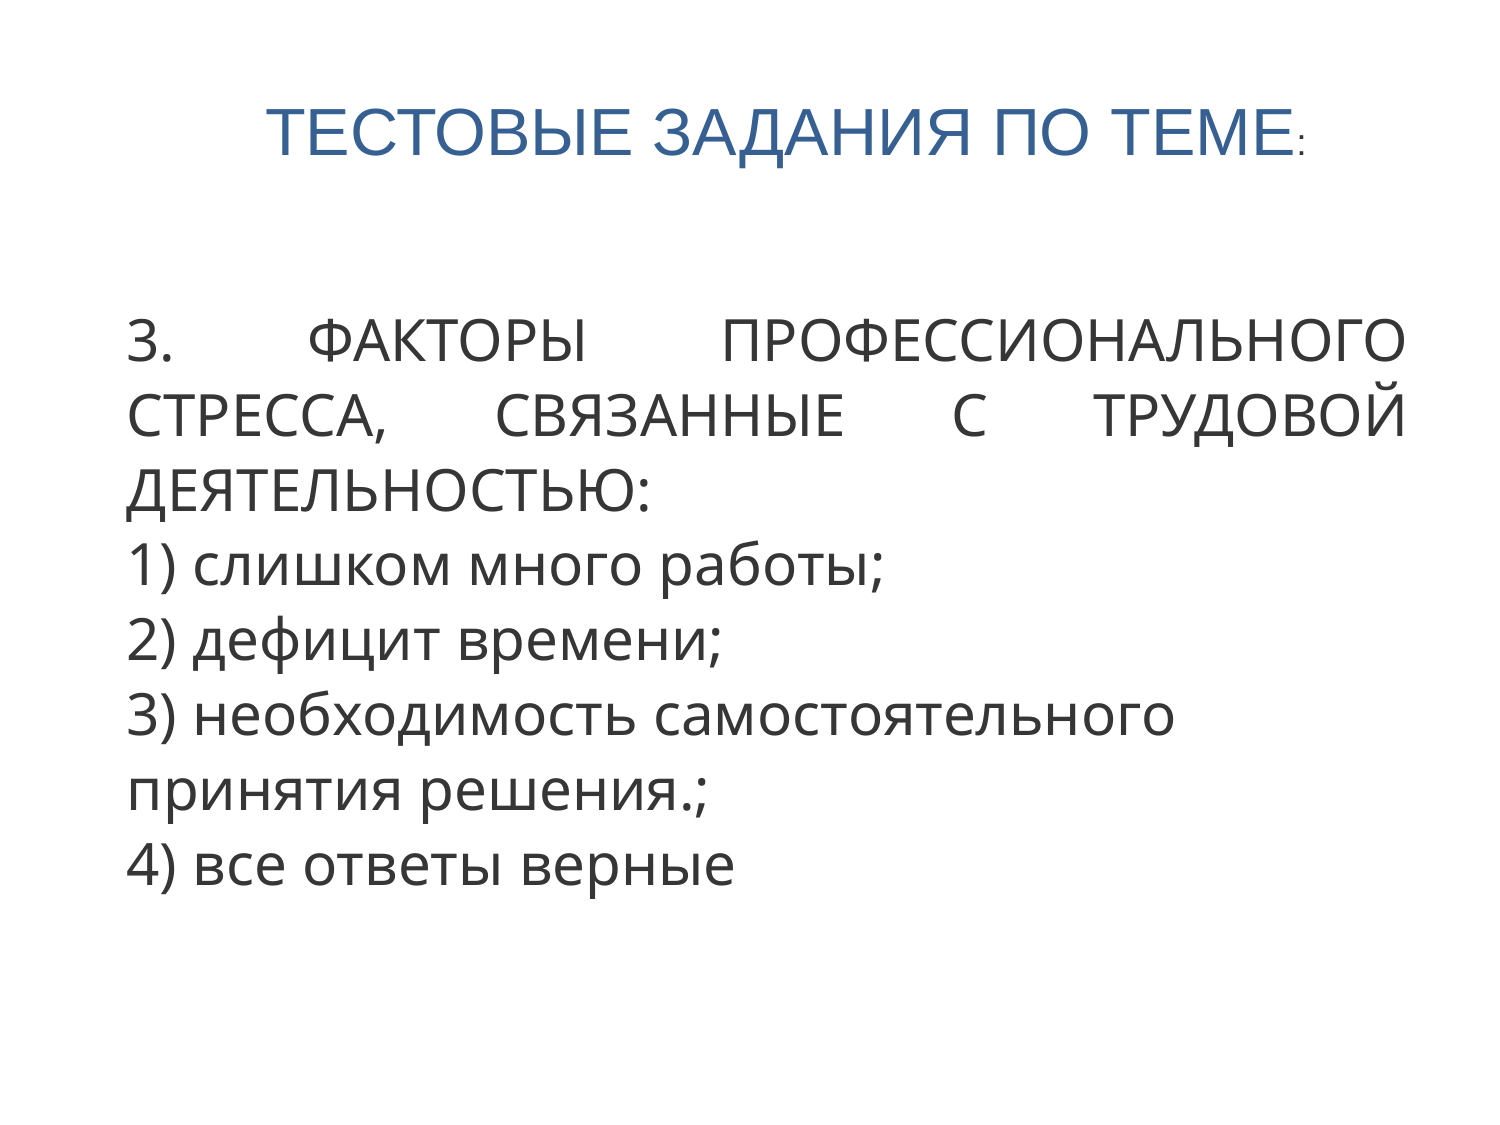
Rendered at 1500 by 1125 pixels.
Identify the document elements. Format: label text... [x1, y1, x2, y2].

text_box ТЕСТОВЫЕ ЗАДАНИЯ ПО ТЕМЕ: [250, 81, 1333, 177]
text_box 3. ФАКТОРЫ ПРОФЕССИОНАЛЬНОГО СТРЕССА, СВЯЗАННЫЕ С ТРУДОВОЙ ДЕЯТЕЛЬНОСТЬЮ: 1) слишком много работы; 2) дефицит времени; 3) необходимость самостоятельного принятия решения.; 4) все ответы верные [112, 290, 1424, 905]
